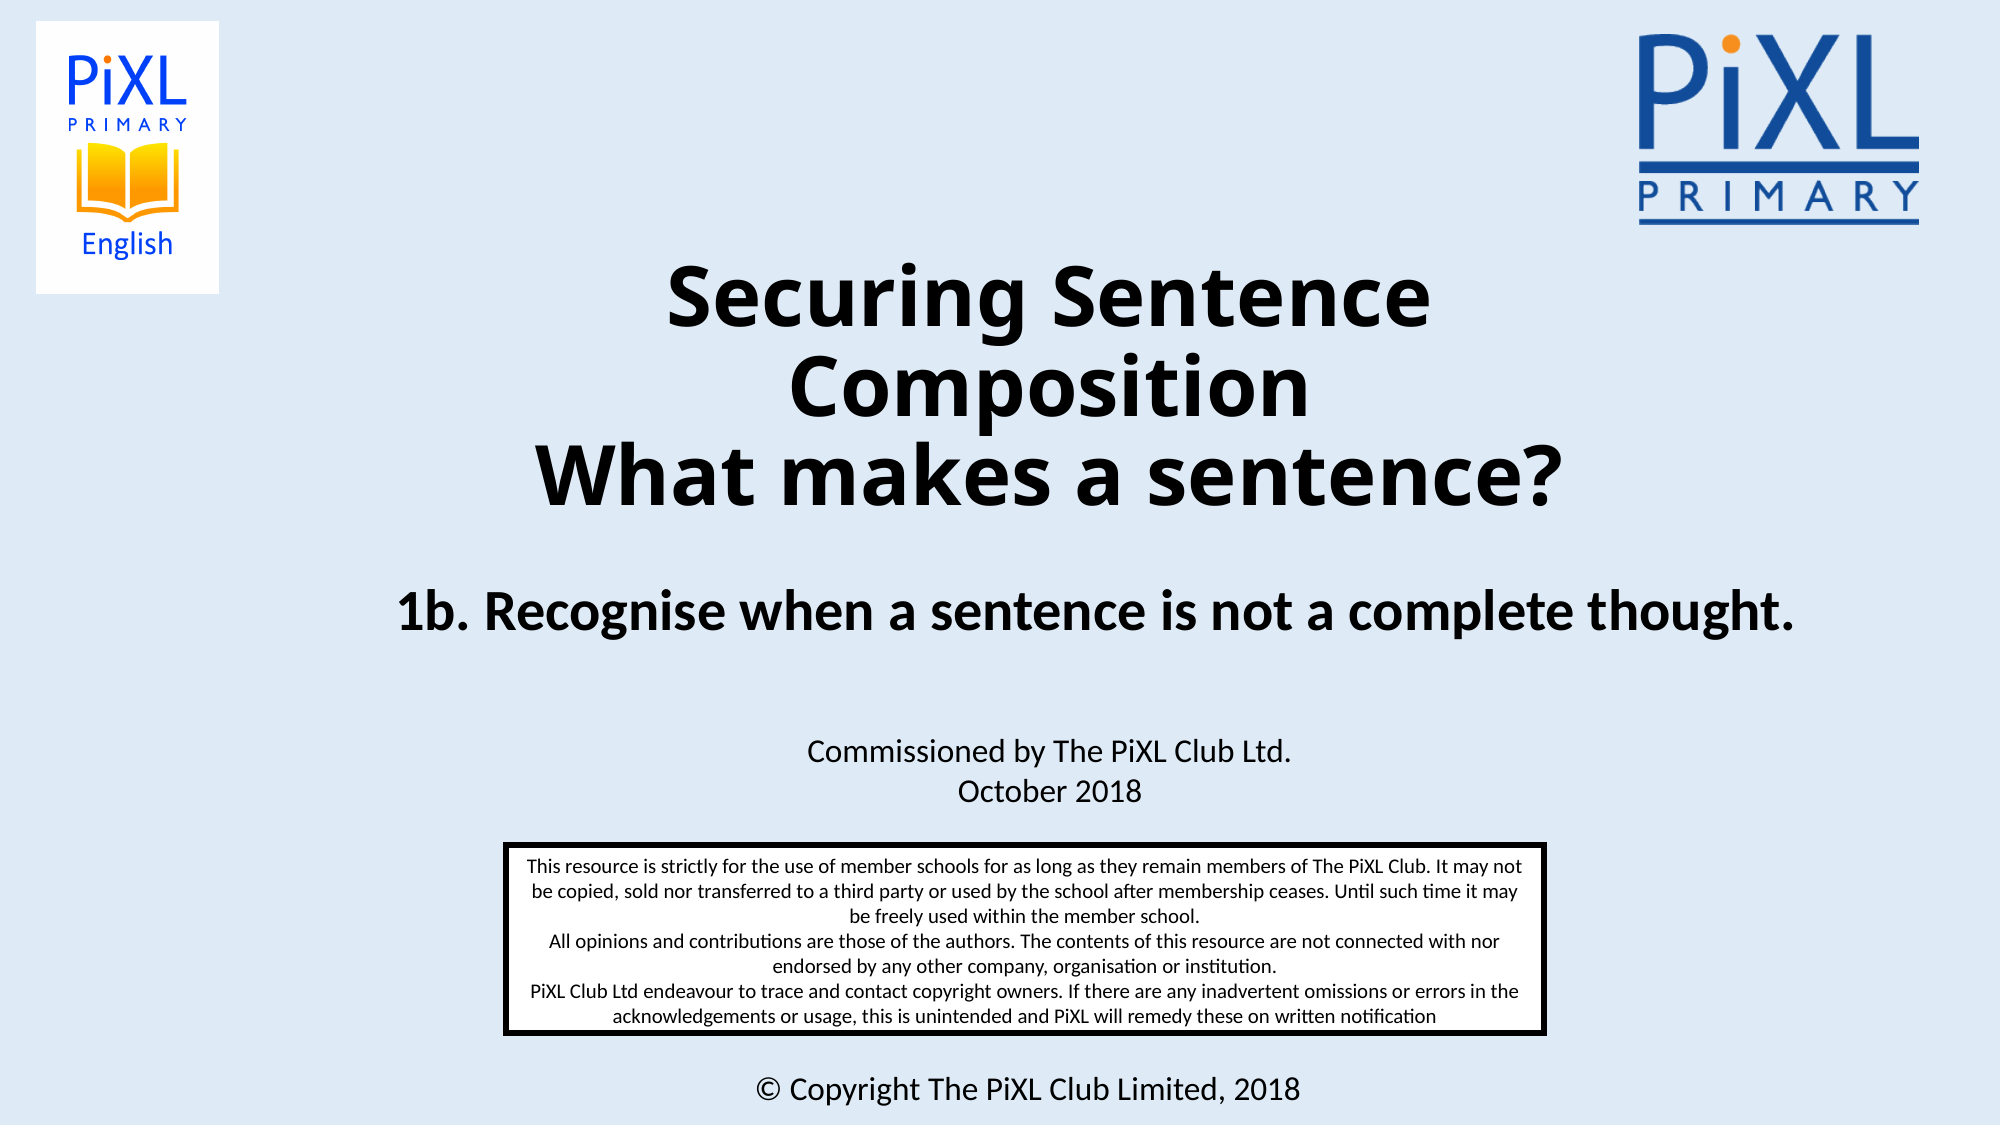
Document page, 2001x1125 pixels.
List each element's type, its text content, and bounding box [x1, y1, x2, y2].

text_box 1b. Recognise when a sentence is not a complete thought. [362, 565, 1843, 753]
picture [36, 21, 219, 294]
text_box Securing Sentence Composition What makes a sentence? [412, 299, 1688, 532]
text_box This resource is strictly for the use of member schools for as long as they remain members of The PiXL Club. It may not be copied, sold nor transferred to a third party or used by the school after membership ceases. Until such time it may be freely used within the member school. All opinions and contributions are those of the authors. The contents of this resource are not connected with nor endorsed by any other company, organisation or institution. PiXL Club Ltd endeavour to trace and contact copyright owners. If there are any inadvertent omissions or errors in the acknowledgements or usage, this is unintended and PiXL will remedy these on written notification [506, 844, 1544, 1033]
text_box © Copyright The PiXL Club Limited, 2018 [739, 1060, 1361, 1115]
text_box Commissioned by The PiXL Club Ltd. October 2018 [764, 753, 1336, 817]
picture [1639, 34, 1919, 225]
